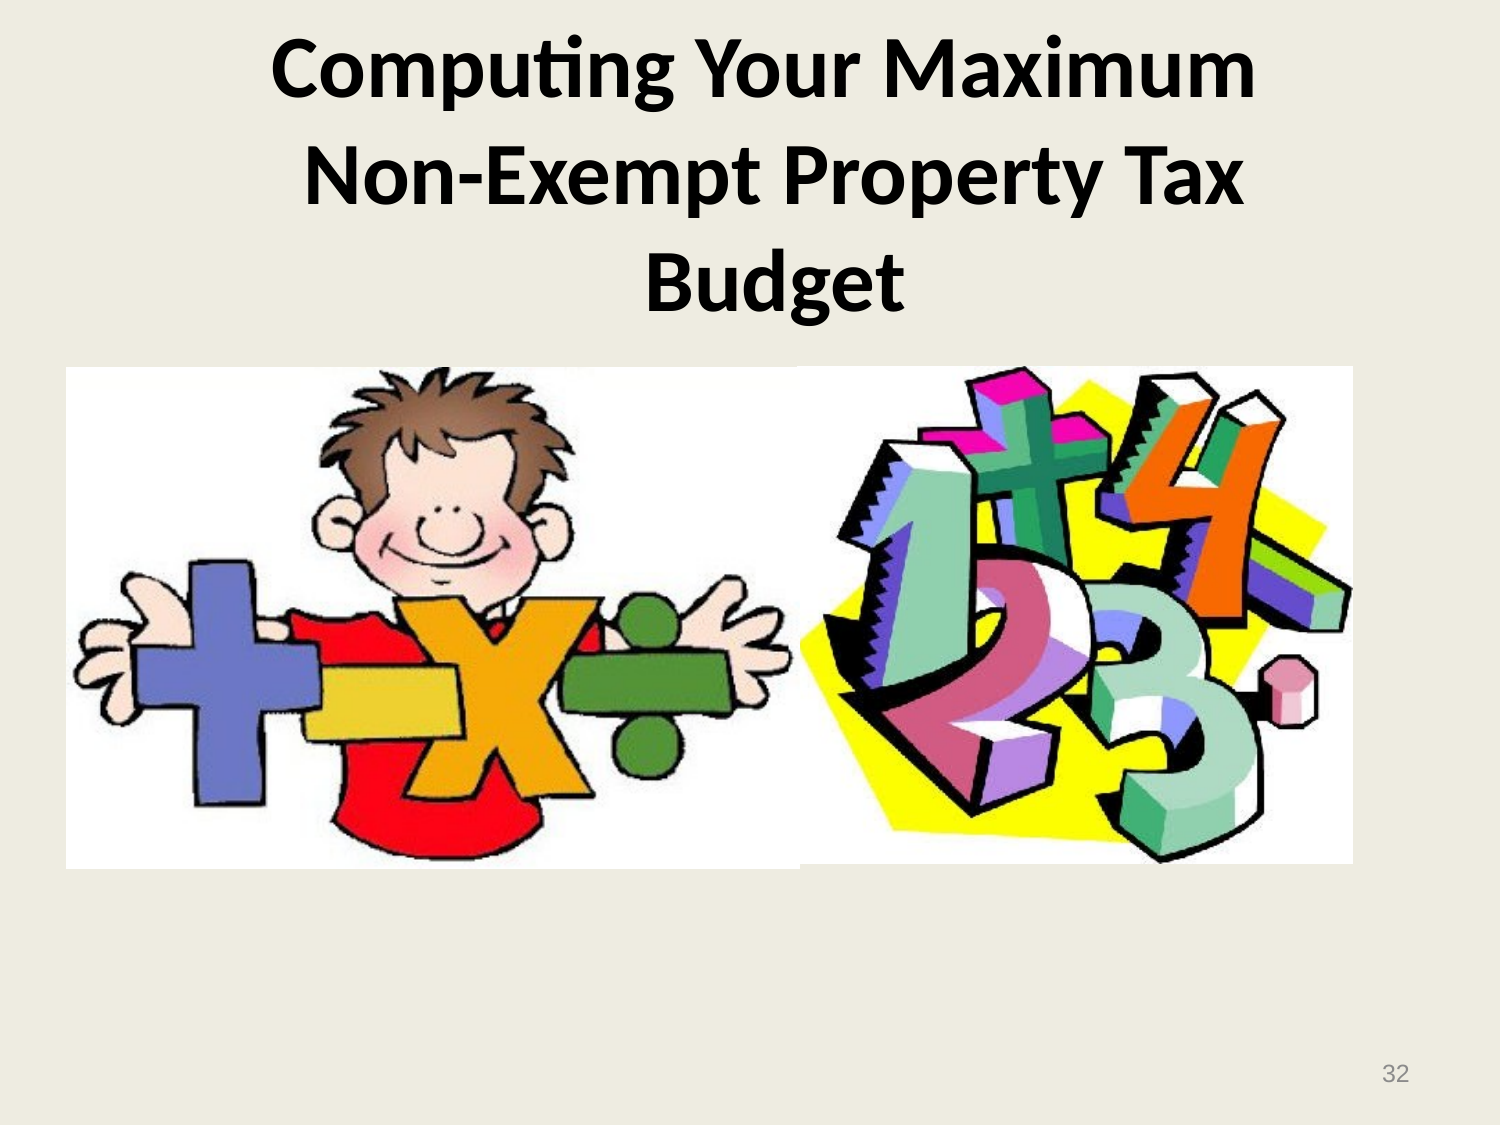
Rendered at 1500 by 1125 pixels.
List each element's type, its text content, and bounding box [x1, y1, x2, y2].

picture [65, 366, 1353, 869]
slide_number 32 [1074, 1042, 1425, 1103]
title Computing Your Maximum Non-Exempt Property Tax Budget [162, 0, 1388, 338]
